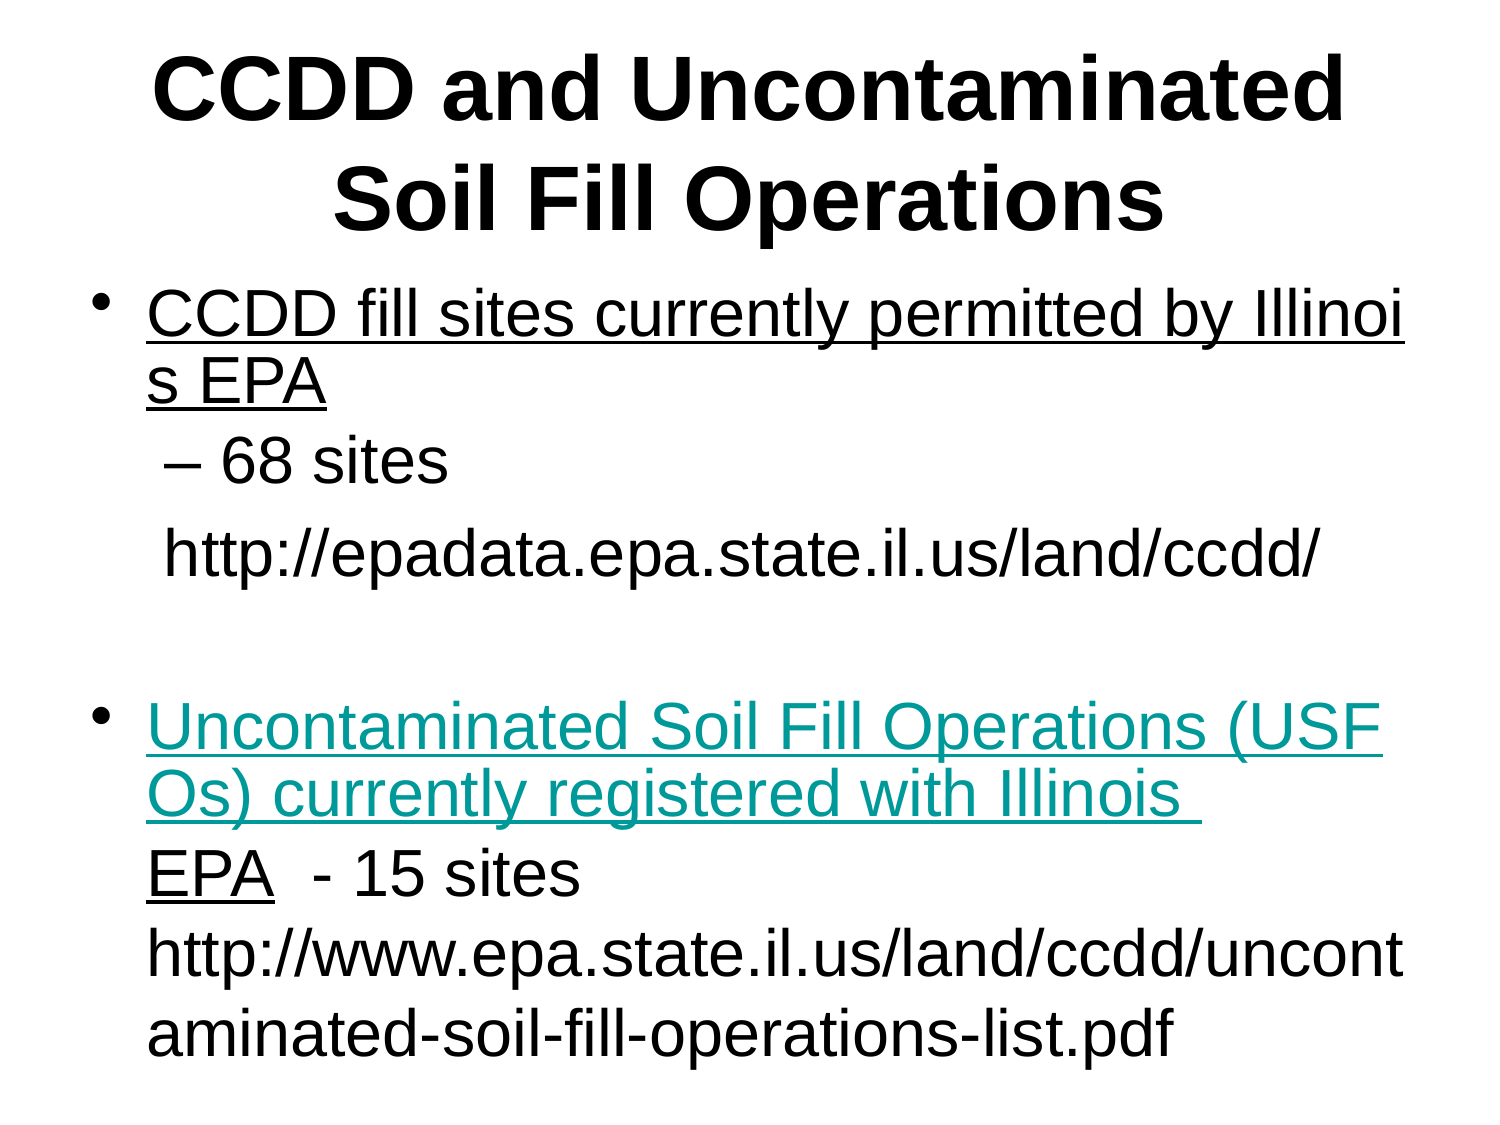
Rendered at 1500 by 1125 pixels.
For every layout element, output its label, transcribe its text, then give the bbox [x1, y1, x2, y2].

list CCDD fill sites currently permitted by Illinois EPA – 68 sites http://epadata.epa.state.il.us/land/ccdd/ Uncontaminated Soil Fill Operations (USFOs) currently registered with Illinois EPA - 15 sites http://www.epa.state.il.us/land/ccdd/uncontaminated-soil-fill-operations-list.pdf [74, 262, 1426, 1038]
title CCDD and Uncontaminated Soil Fill Operations [74, 44, 1426, 233]
